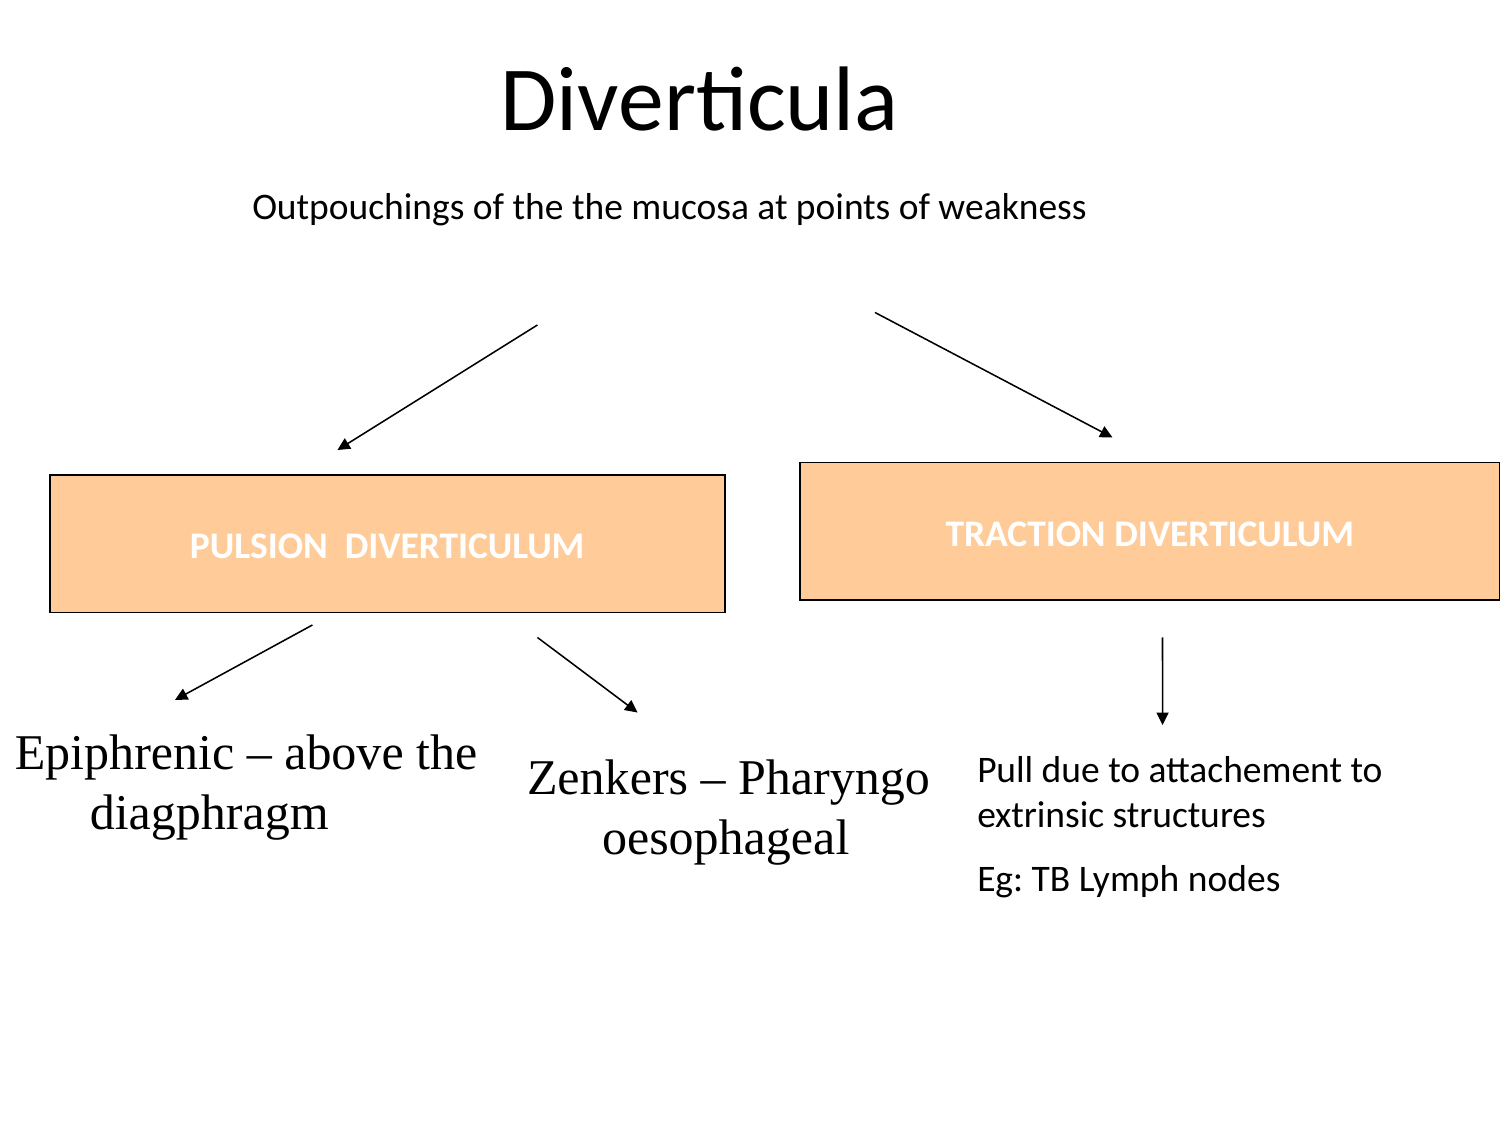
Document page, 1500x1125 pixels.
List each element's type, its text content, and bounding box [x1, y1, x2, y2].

text_box Pull due to attachement to extrinsic structures Eg: TB Lymph nodes [962, 737, 1463, 906]
text_box [1156, 637, 1169, 725]
text_box [874, 312, 1113, 438]
text_box Zenkers – Pharyngo oesophageal [512, 737, 1038, 958]
text_box [174, 624, 313, 700]
text_box [337, 324, 538, 451]
text_box Outpouchings of the the mucosa at points of weakness [237, 174, 1388, 235]
text_box PULSION DIVERTICULUM [49, 474, 725, 613]
text_box Epiphrenic – above the diagphragm [0, 712, 513, 848]
text_box [537, 637, 638, 713]
title Diverticula [350, 0, 1050, 174]
text_box TRACTION DIVERTICULUM [800, 462, 1500, 600]
